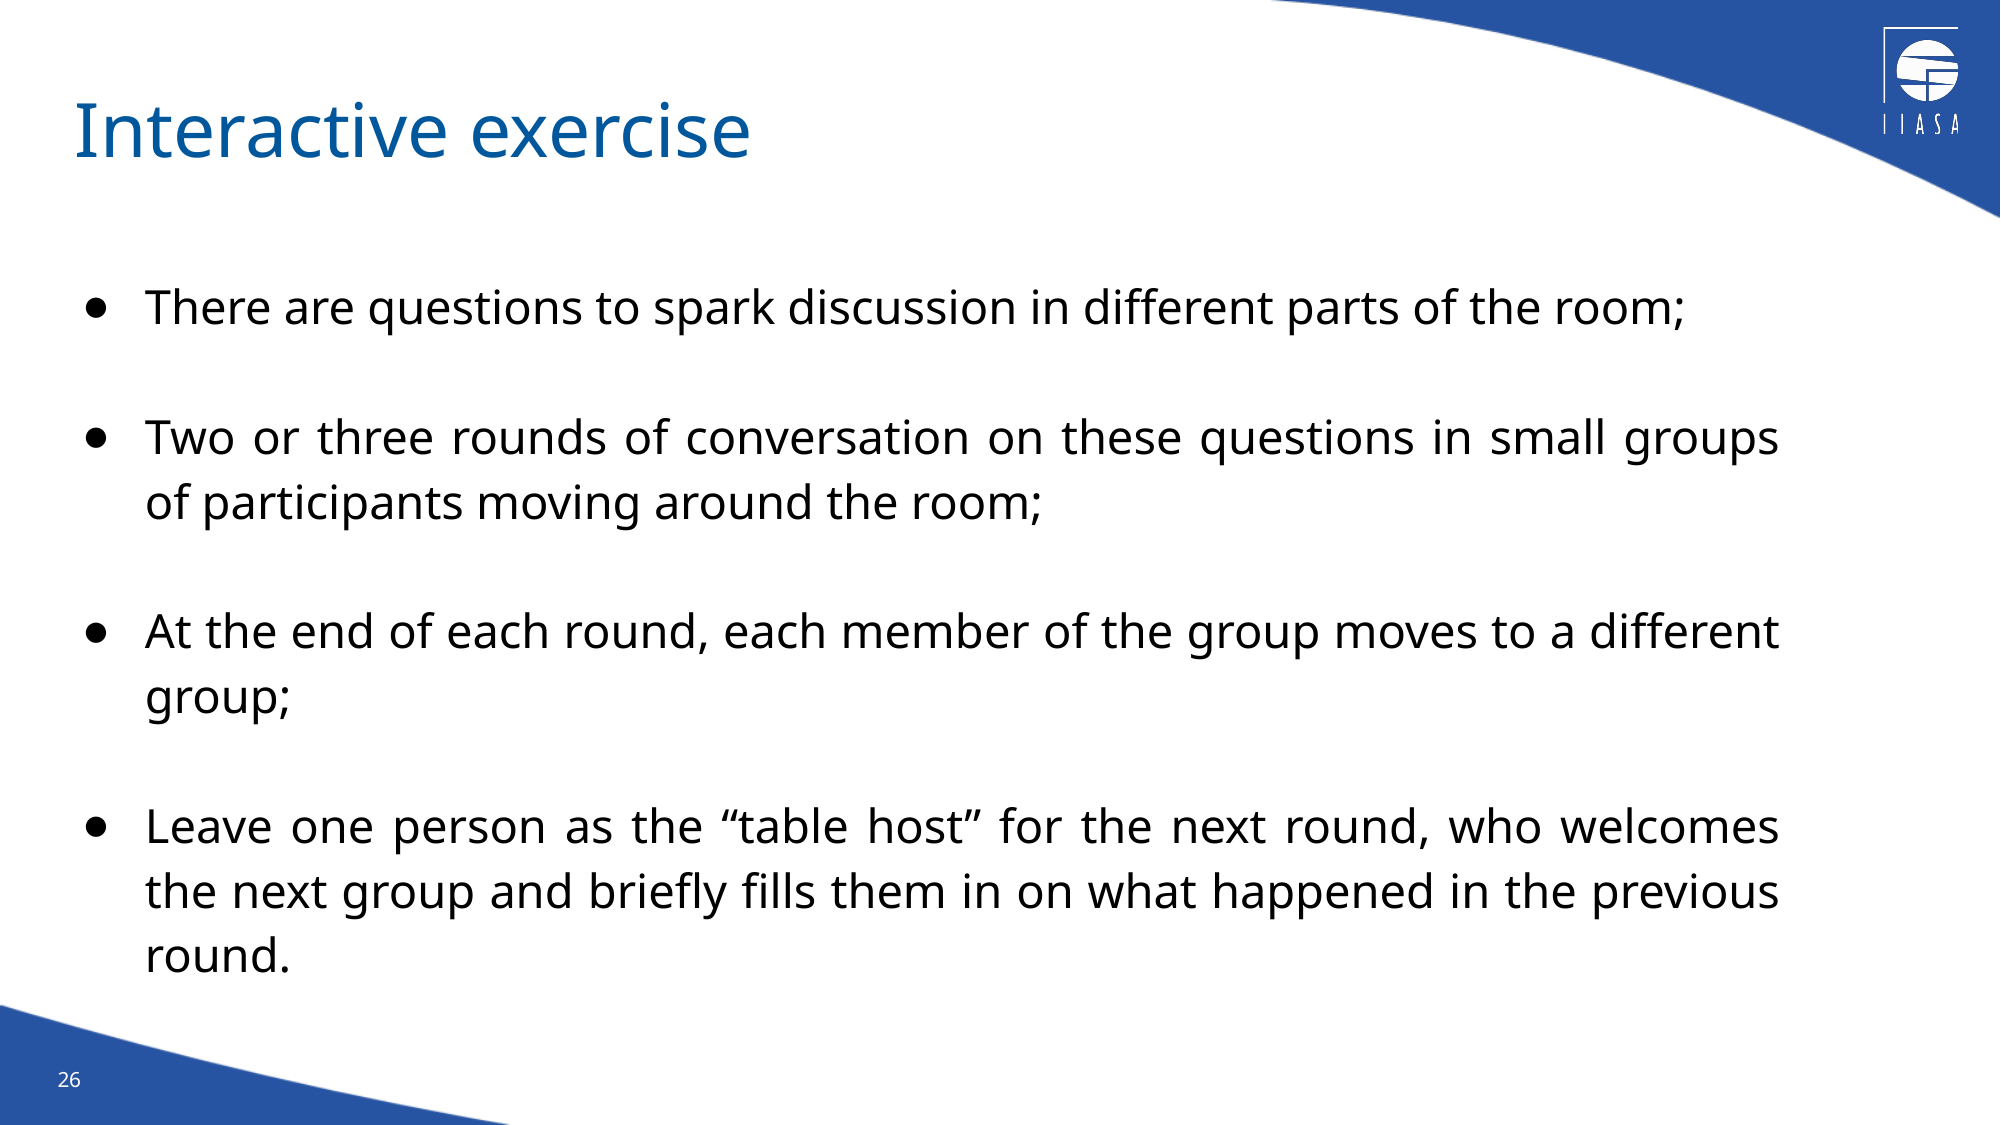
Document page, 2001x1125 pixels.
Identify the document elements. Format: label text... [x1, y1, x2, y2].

slide_number ‹#› [42, 1042, 493, 1102]
picture [0, 0, 2000, 1125]
title Interactive exercise [59, 43, 1863, 224]
list There are questions to spark discussion in different parts of the room; Two or three rounds of conversation on these questions in small groups of participants moving around the room; At the end of each round, each member of the group moves to a different group; Leave one person as the “table host” for the next round, who welcomes the next group and briefly fills them in on what happened in the previous round. [59, 261, 1797, 1003]
